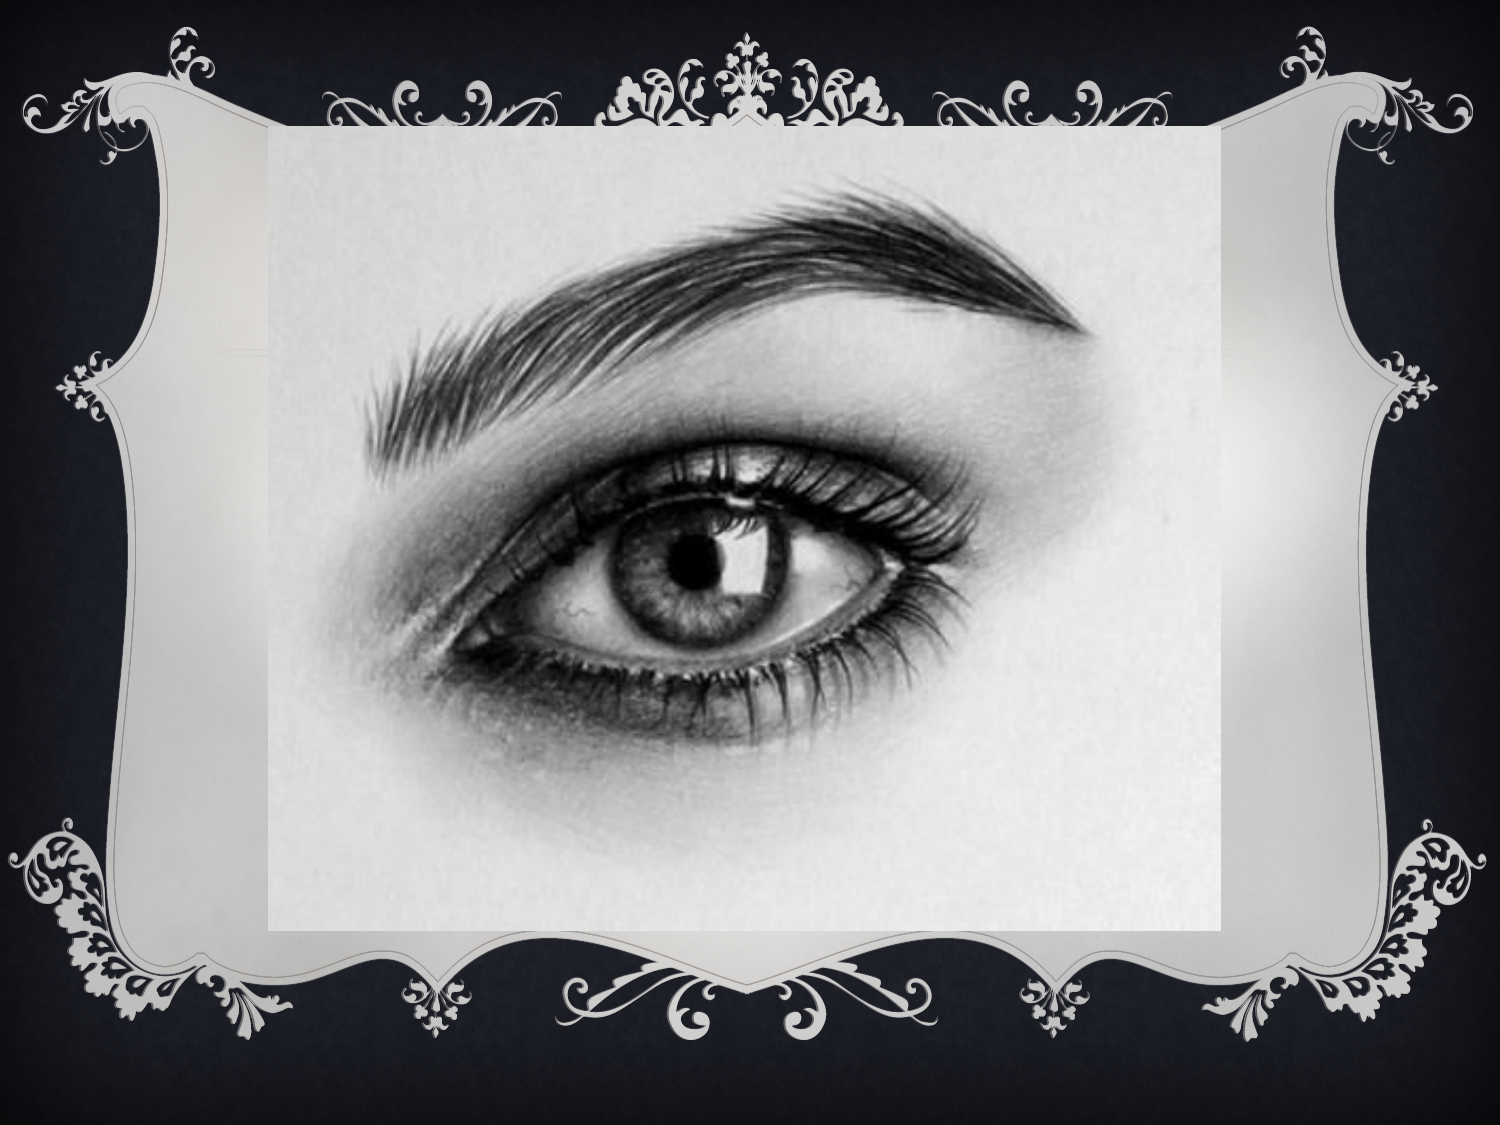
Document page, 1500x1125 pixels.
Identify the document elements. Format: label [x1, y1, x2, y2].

picture [0, 931, 1500, 1125]
list [0, 126, 1500, 931]
picture [0, 0, 1500, 126]
